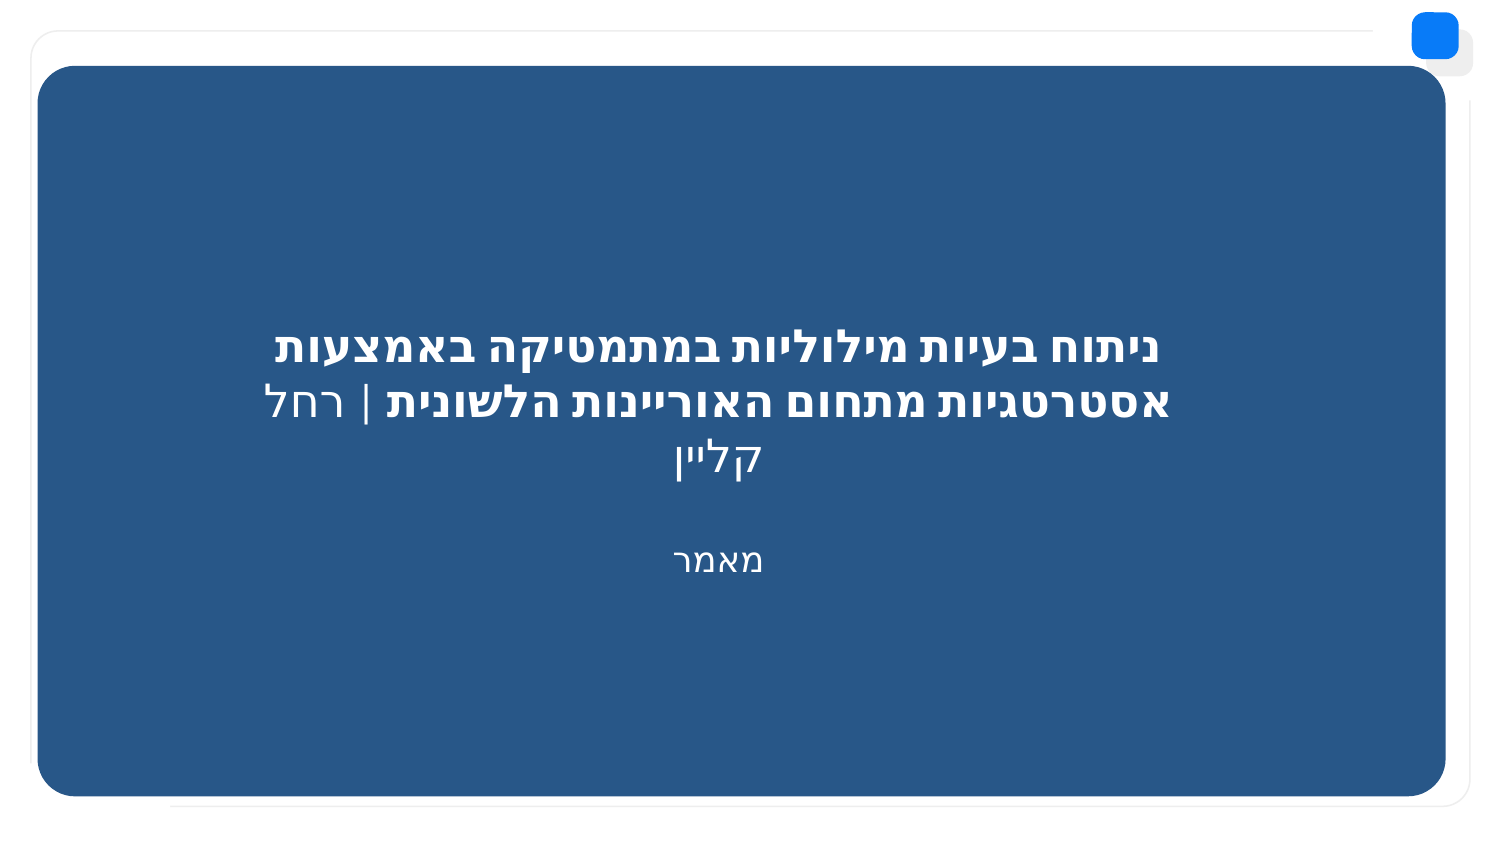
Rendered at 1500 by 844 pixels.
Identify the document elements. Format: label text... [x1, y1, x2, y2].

text_box [37, 65, 1446, 797]
text_box ניתוח בעיות מילוליות במתמטיקה באמצעות אסטרטגיות מתחום האוריינות הלשונית | רחל קליין מאמר [247, 301, 1190, 595]
